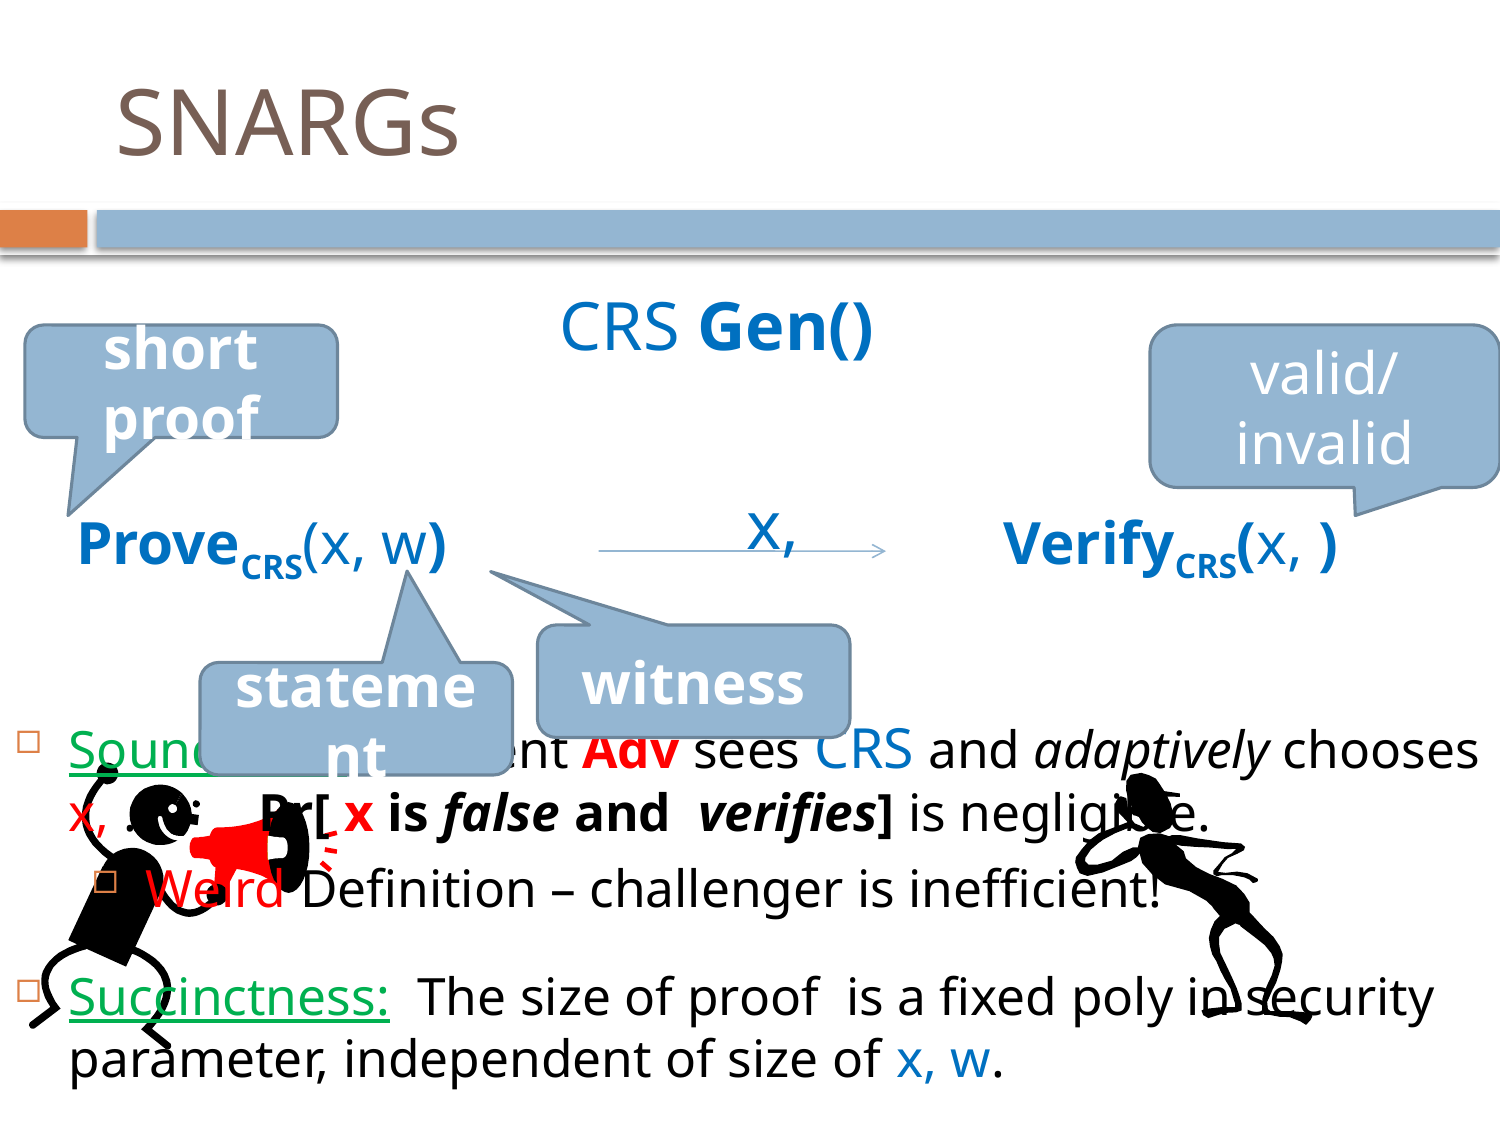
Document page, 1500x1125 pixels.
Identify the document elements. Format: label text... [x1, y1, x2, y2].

picture [28, 762, 338, 1051]
text_box witness [489, 570, 852, 740]
picture [1074, 772, 1313, 1026]
text_box statement [198, 569, 515, 777]
text_box short proof [23, 323, 340, 517]
text_box valid/invalid [1148, 323, 1500, 517]
title SNARGs [100, 37, 1438, 200]
